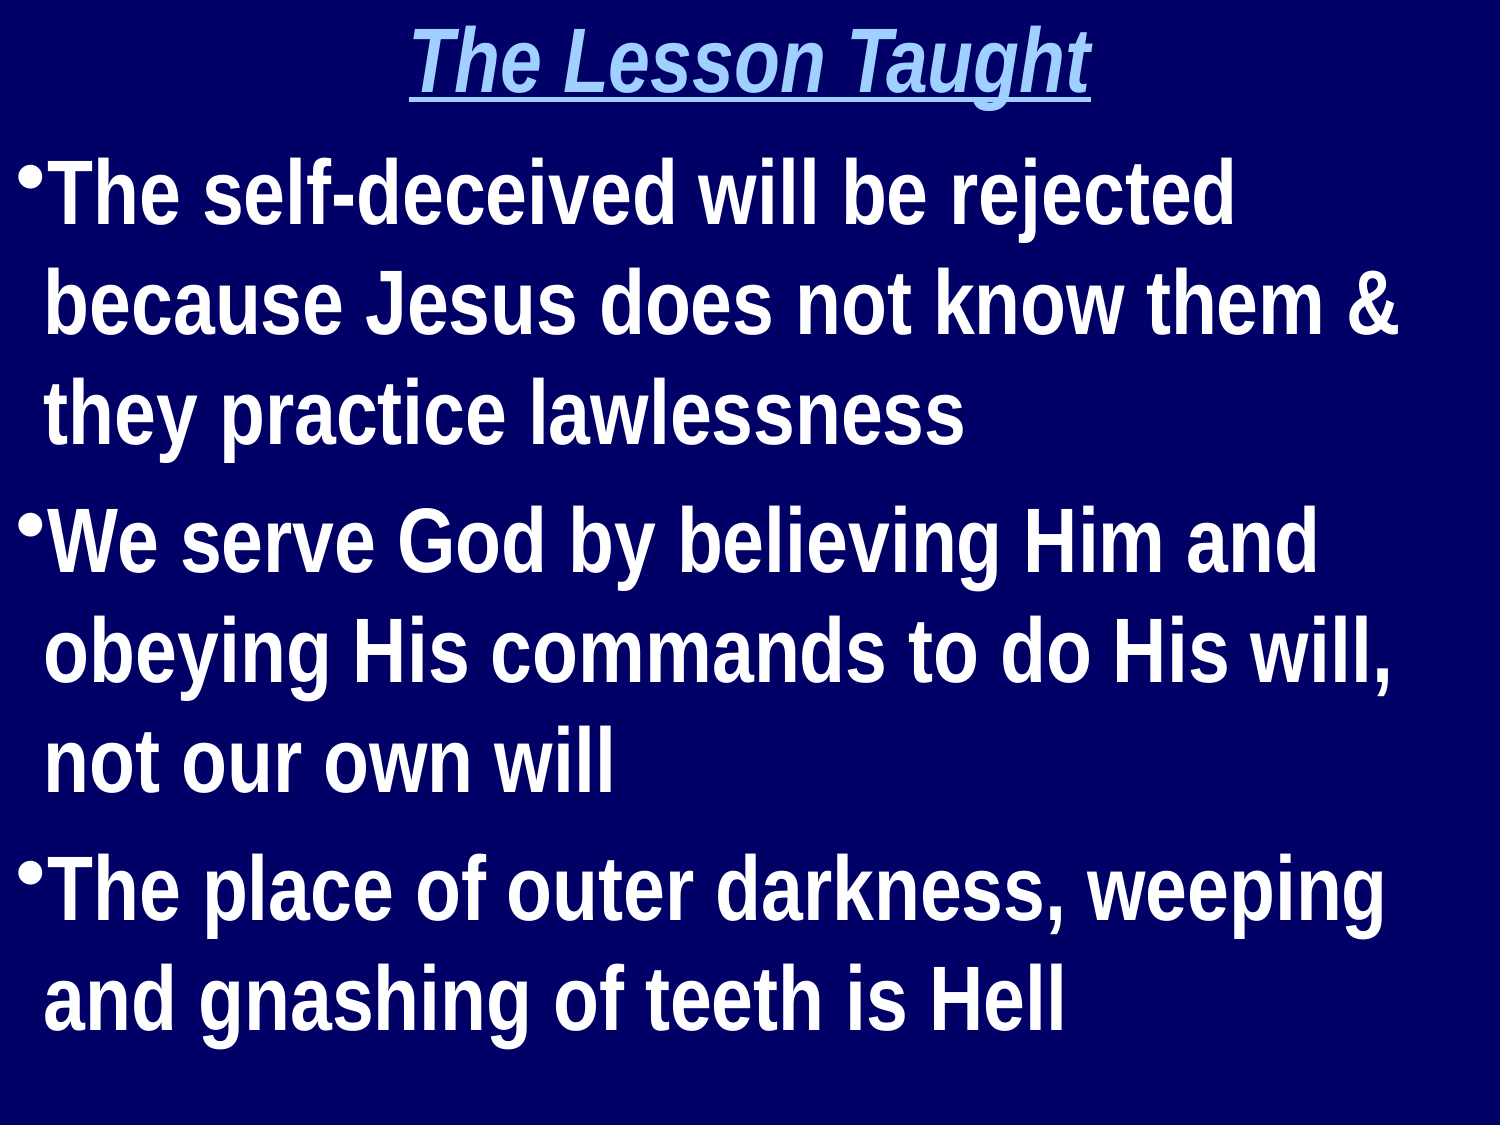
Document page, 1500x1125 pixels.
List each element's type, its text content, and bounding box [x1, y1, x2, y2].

title The Lesson Taught [0, 0, 1500, 125]
list The self-deceived will be rejected because Jesus does not know them & they practice lawlessness We serve God by believing Him and obeying His commands to do His will, not our own will The place of outer darkness, weeping and gnashing of teeth is Hell [0, 125, 1500, 1125]
